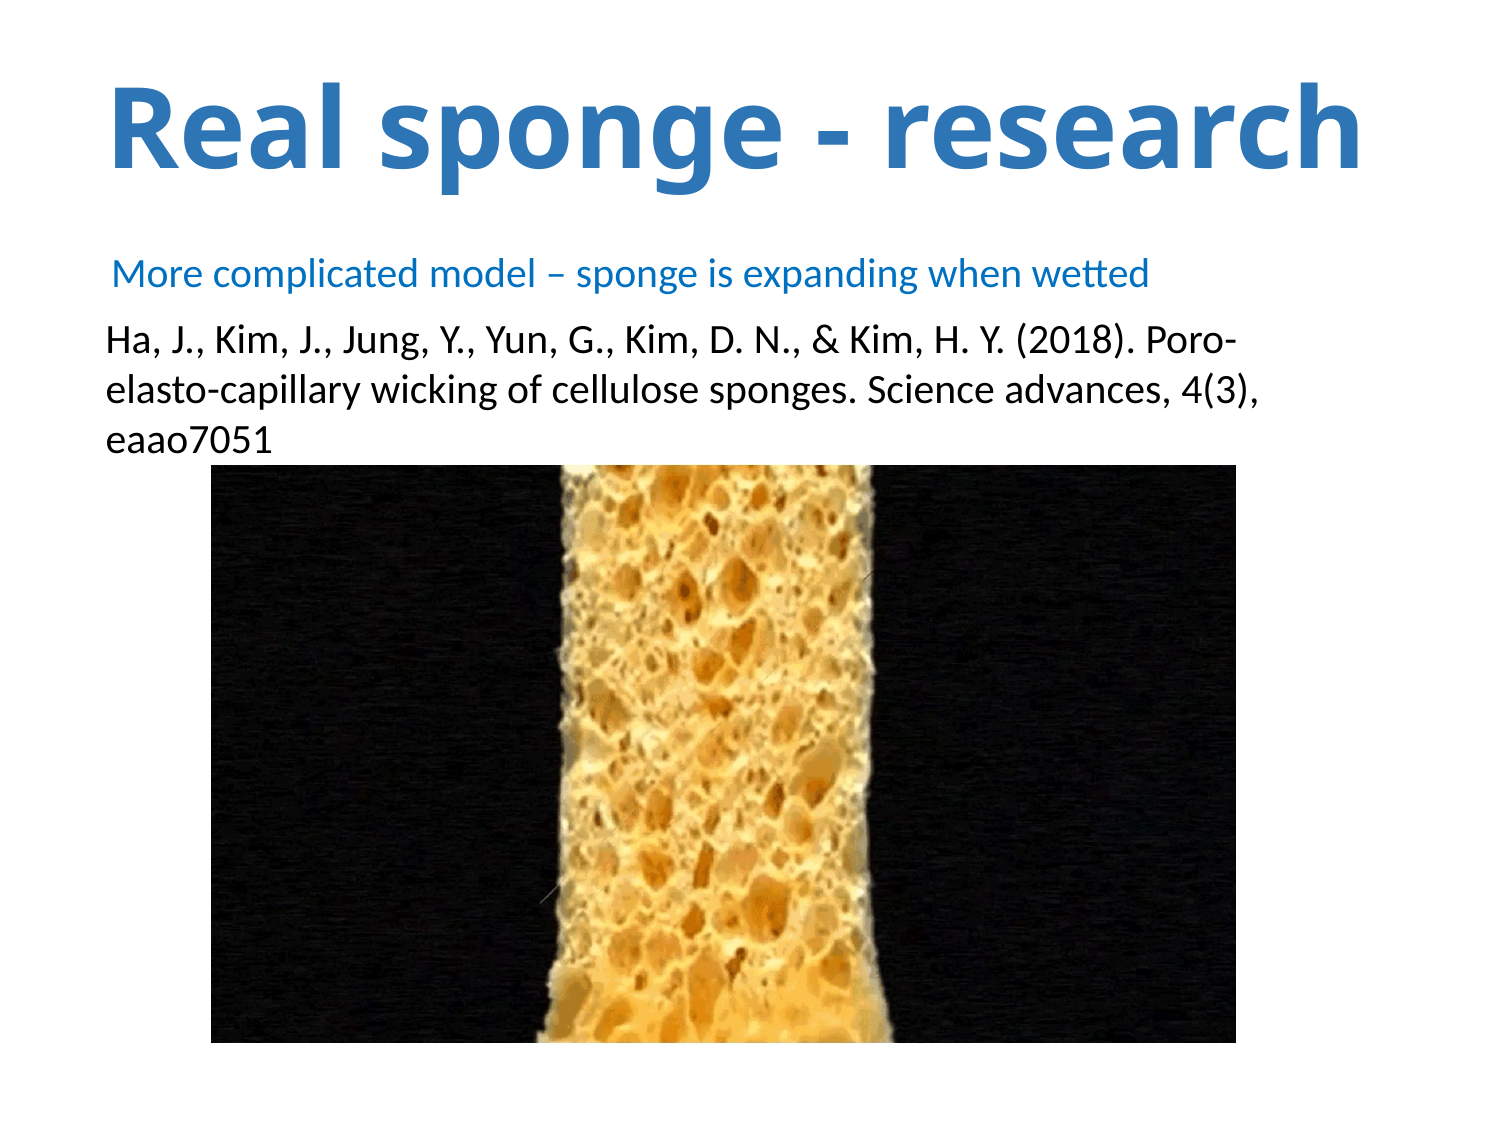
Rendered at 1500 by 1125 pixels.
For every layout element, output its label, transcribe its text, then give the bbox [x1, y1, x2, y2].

title Real sponge - research [90, 56, 1447, 208]
text_box Ha, J., Kim, J., Jung, Y., Yun, G., Kim, D. N., & Kim, H. Y. (2018). Poro-elasto-capillary wicking of cellulose sponges. Science advances, 4(3), eaao7051 [90, 304, 1366, 470]
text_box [210, 460, 1240, 1046]
text_box More complicated model – sponge is expanding when wetted [96, 238, 1166, 304]
